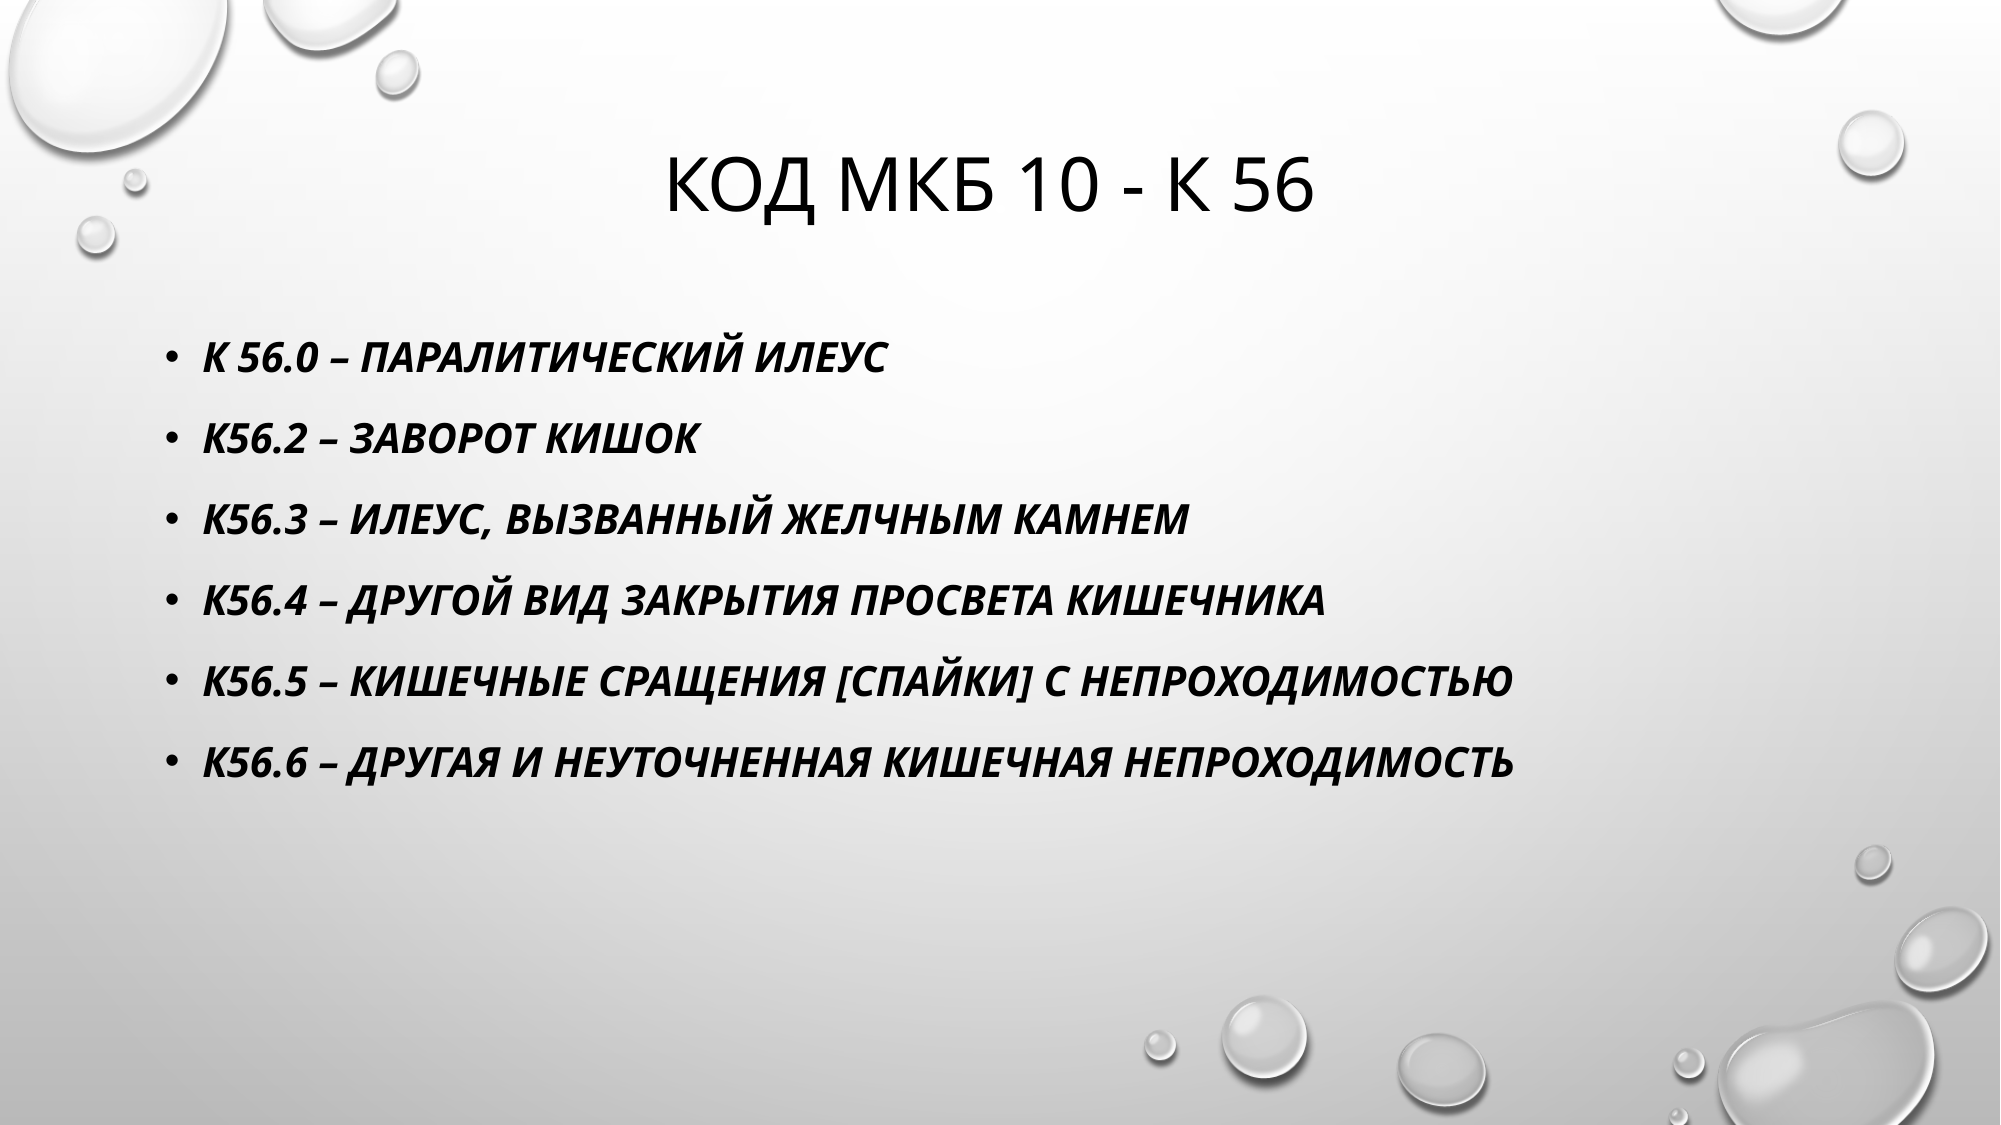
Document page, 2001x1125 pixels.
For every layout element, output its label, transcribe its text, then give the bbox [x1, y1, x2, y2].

picture [0, 0, 2000, 1125]
list К 56.0 – паралитический илеус К56.2 – заворот кишок К56.3 – илеус, вызванный желчным камнем К56.4 – другой вид закрытия просвета кишечника К56.5 – кишечные сращения [спайки] с непроходимостью К56.6 – другая и неуточненная кишечная непроходимость [149, 313, 1850, 905]
title Код МКБ 10 - К 56 [149, 101, 1851, 364]
